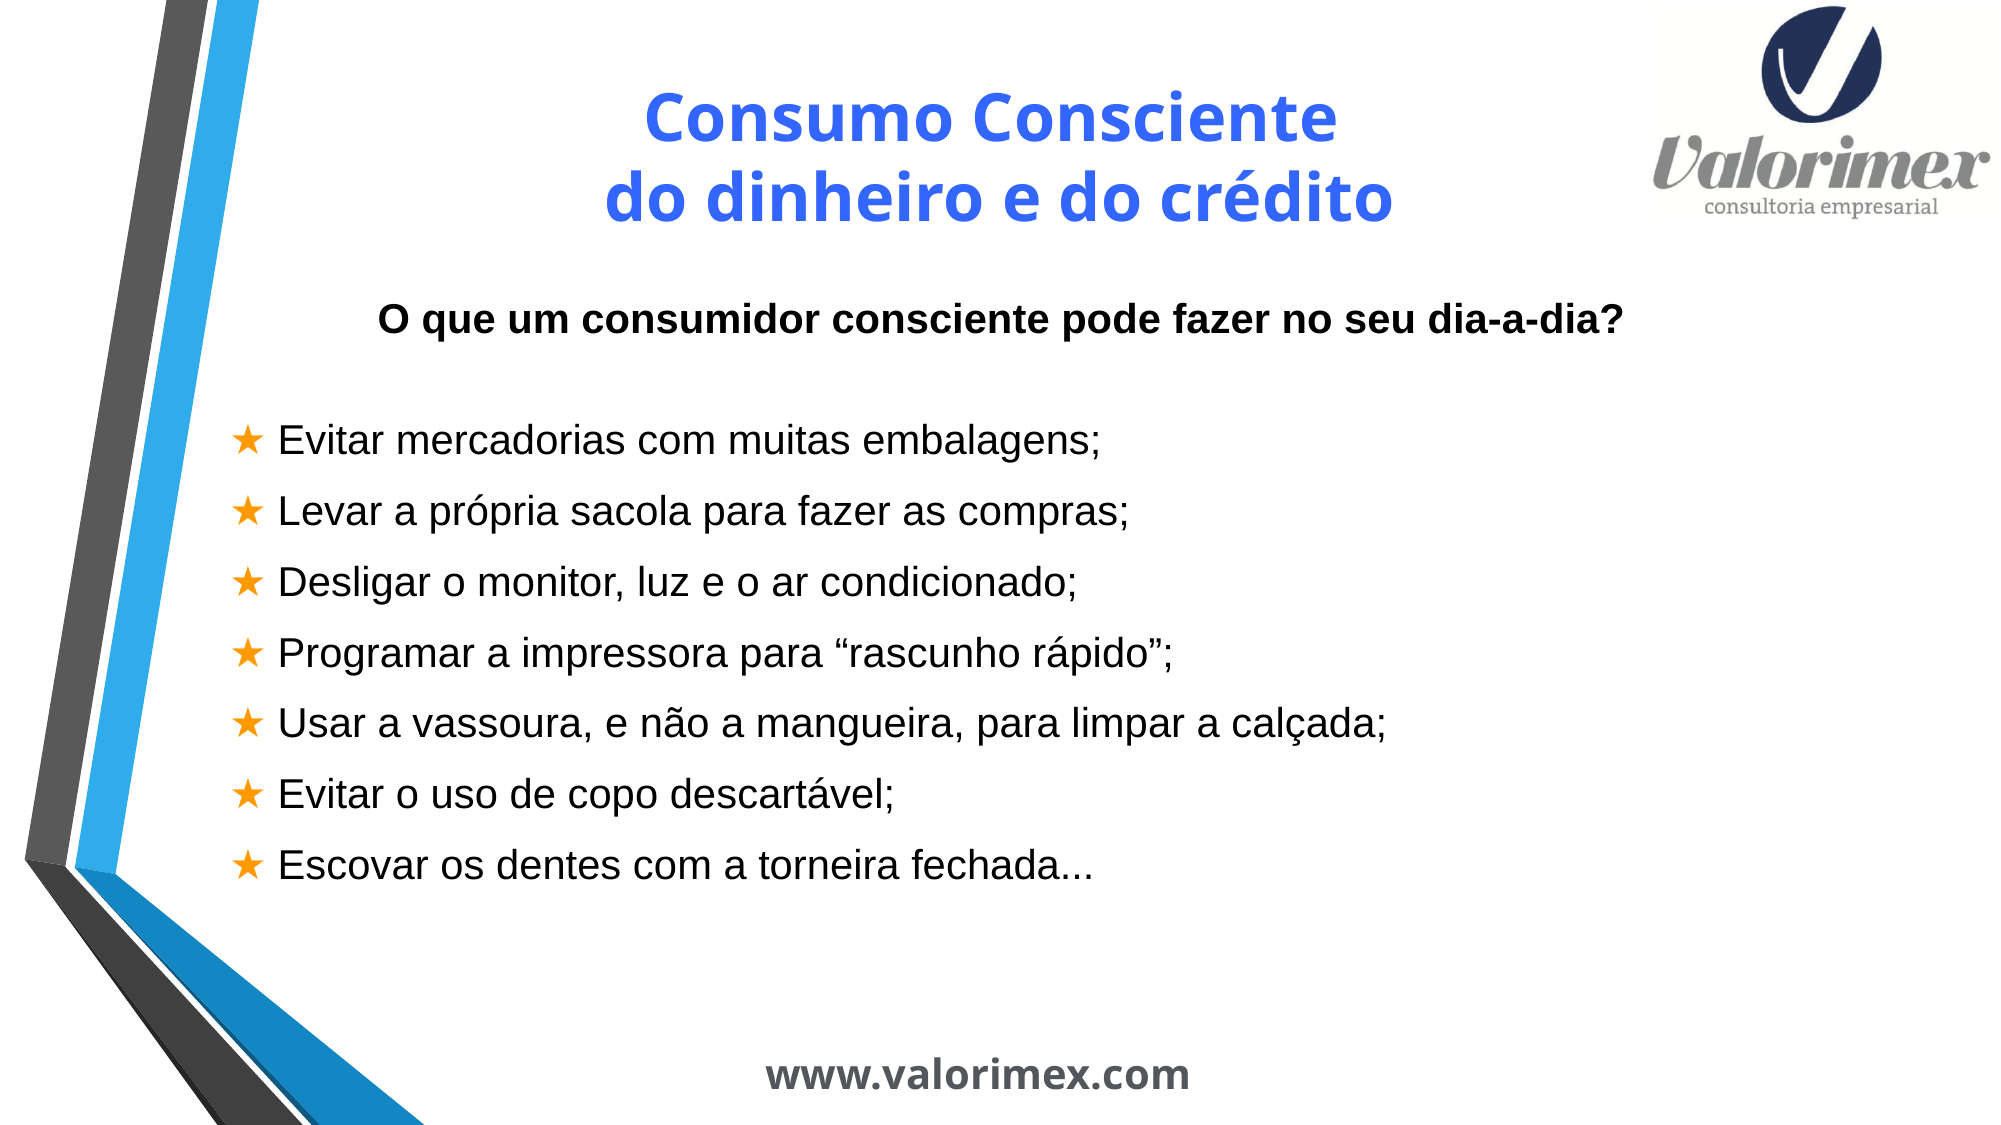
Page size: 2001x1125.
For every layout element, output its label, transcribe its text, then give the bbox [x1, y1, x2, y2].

picture [1650, 198, 2000, 222]
text_box O que um consumidor consciente pode fazer no seu dia-a-dia? [131, 284, 1872, 350]
text_box Consumo Consciente do dinheiro e do crédito [0, 112, 2000, 198]
picture [1650, 3, 2000, 112]
text_box ★ Evitar mercadorias com muitas embalagens; ★ Levar a própria sacola para fazer as compras; ★ Desligar o monitor, luz e o ar condicionado; ★ Programar a impressora para “rascunho rápido”; ★ Usar a vassoura, e não a mangueira, para limpar a calçada; ★ Evitar o uso de copo descartável; ★ Escovar os dentes com a torneira fechada... [214, 405, 1492, 896]
